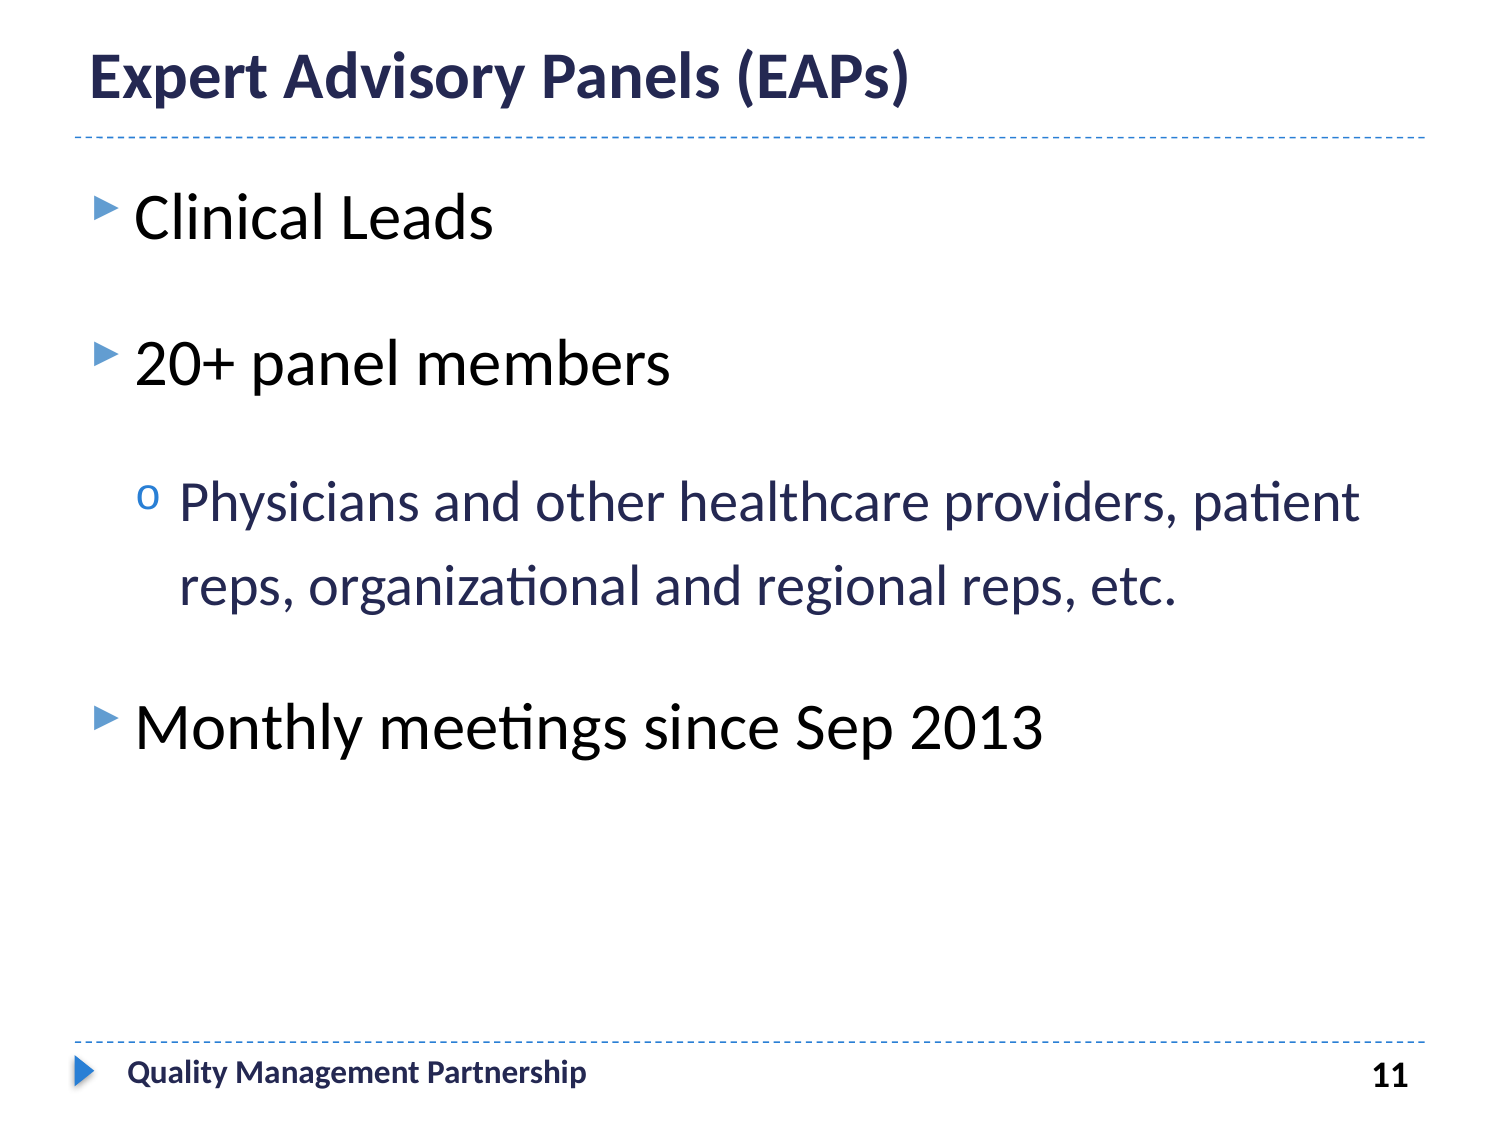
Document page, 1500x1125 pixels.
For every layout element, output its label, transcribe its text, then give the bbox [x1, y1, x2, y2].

slide_number 11 [1339, 1042, 1424, 1103]
footer Quality Management Partnership [112, 1042, 1325, 1103]
title Expert Advisory Panels (EAPs) [75, 24, 1425, 138]
list Clinical Leads 20+ panel members Physicians and other healthcare providers, patient reps, organizational and regional reps, etc. Monthly meetings since Sep 2013 [75, 149, 1425, 998]
